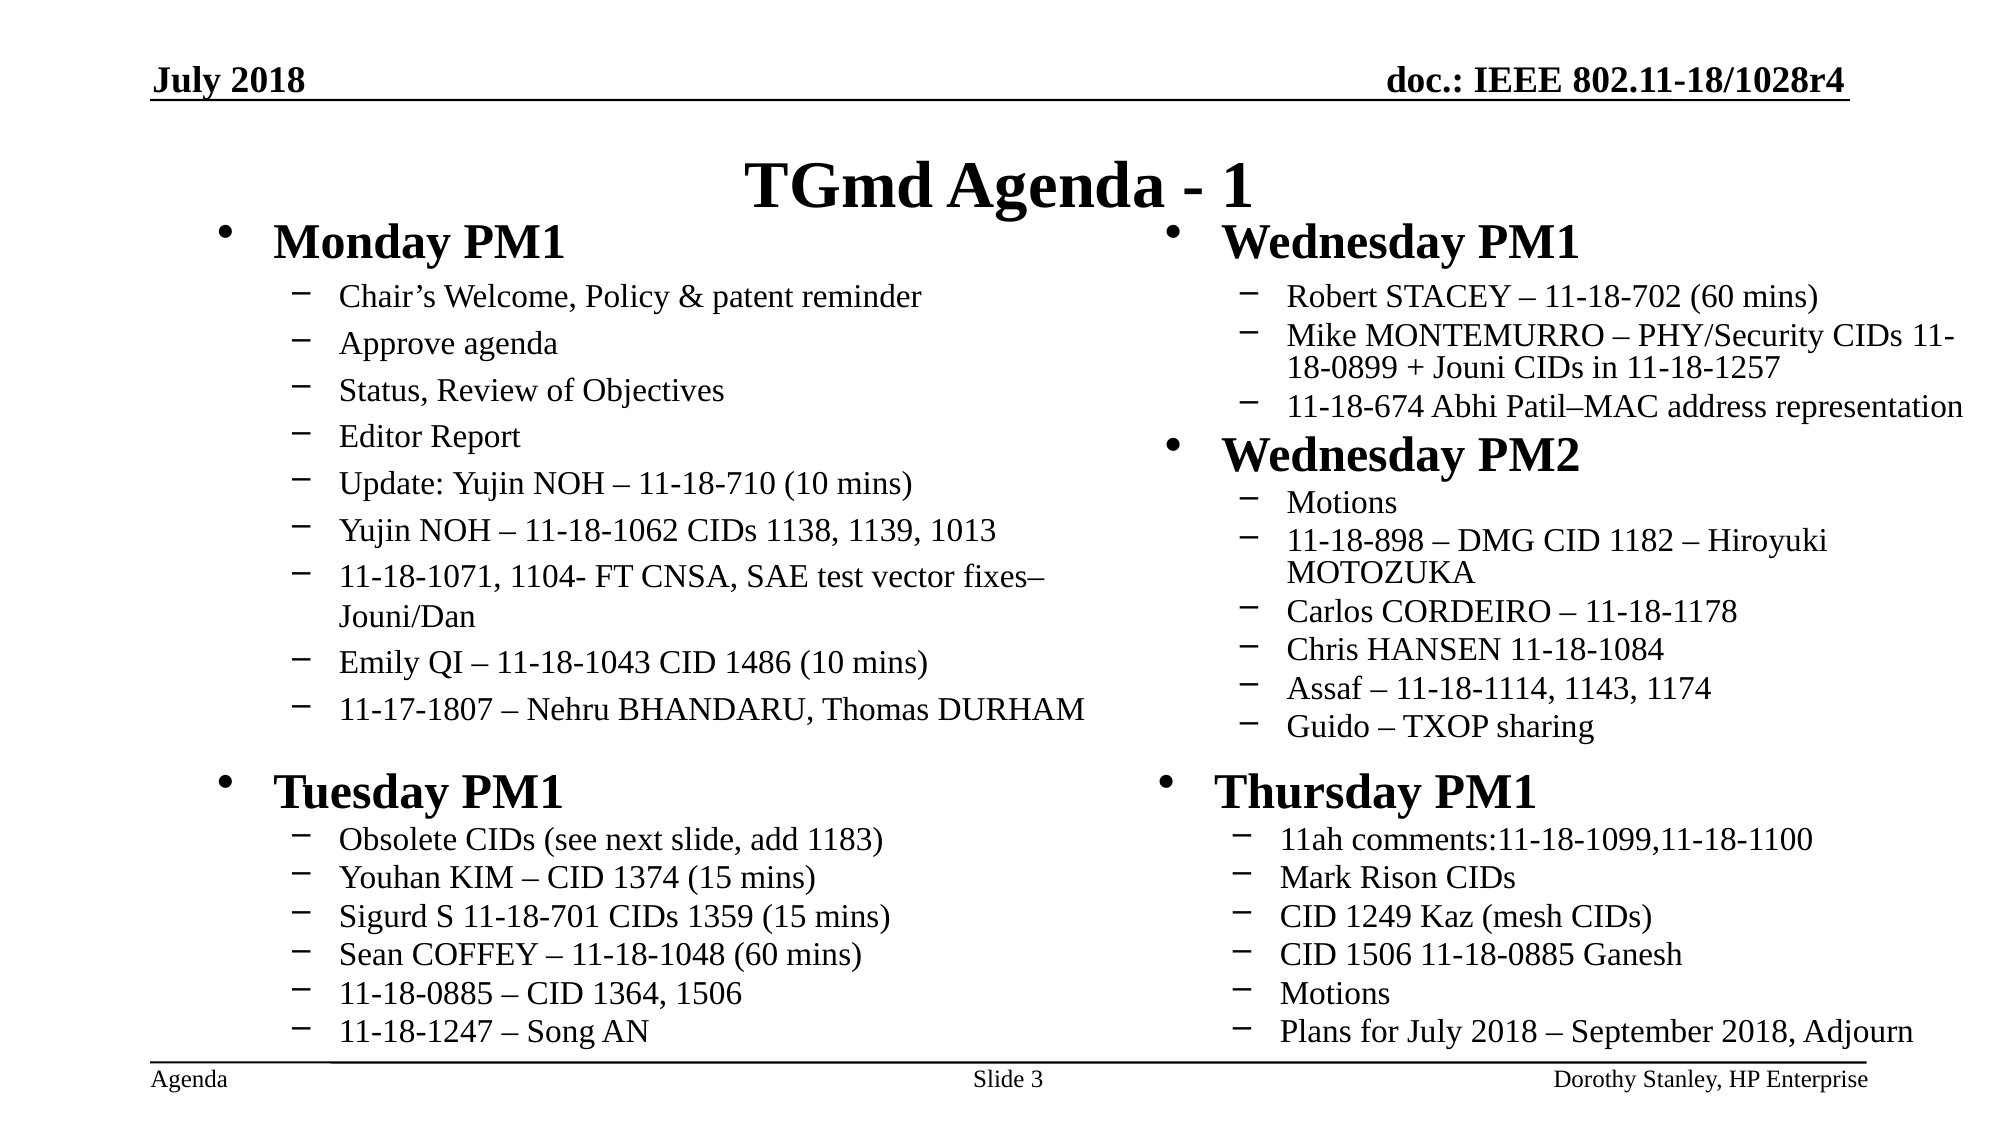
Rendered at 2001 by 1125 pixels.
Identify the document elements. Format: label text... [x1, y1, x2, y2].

title TGmd Agenda - 1 [362, 112, 1638, 250]
text_box Wednesday PM1 Robert STACEY – 11-18-702 (60 mins) Mike MONTEMURRO – PHY/Security CIDs 11-18-0899 + Jouni CIDs in 11-18-1257 11-18-674 Abhi Patil–MAC address representation [1149, 212, 1985, 426]
text_box Thursday PM1 11ah comments:11-18-1099,11-18-1100 Mark Rison CIDs CID 1249 Kaz (mesh CIDs) CID 1506 11-18-0885 Ganesh Motions Plans for July 2018 – September 2018, Adjourn [1142, 762, 1985, 1034]
slide_number Slide 3 [972, 1063, 1044, 1093]
text_box Tuesday PM1 Obsolete CIDs (see next slide, add 1183) Youhan KIM – CID 1374 (15 mins) Sigurd S 11-18-701 CIDs 1359 (15 mins) Sean COFFEY – 11-18-1048 (60 mins) 11-18-0885 – CID 1364, 1506 11-18-1247 – Song AN [202, 762, 1077, 1063]
text_box Wednesday PM2 Motions 11-18-898 – DMG CID 1182 – Hiroyuki MOTOZUKA Carlos CORDEIRO – 11-18-1178 Chris HANSEN 11-18-1084 Assaf – 11-18-1114, 1143, 1174 Guido – TXOP sharing [1149, 425, 1950, 732]
text_box Monday PM1 Chair’s Welcome, Policy & patent reminder Approve agenda Status, Review of Objectives Editor Report Update: Yujin NOH – 11-18-710 (10 mins) Yujin NOH – 11-18-1062 CIDs 1138, 1139, 1013 11-18-1071, 1104- FT CNSA, SAE test vector fixes– Jouni/Dan Emily QI – 11-18-1043 CID 1486 (10 mins) 11-17-1807 – Nehru BHANDARU, Thomas DURHAM [201, 212, 1115, 708]
footer Dorothy Stanley, HP Enterprise [1549, 1062, 1869, 1093]
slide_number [152, 54, 567, 100]
